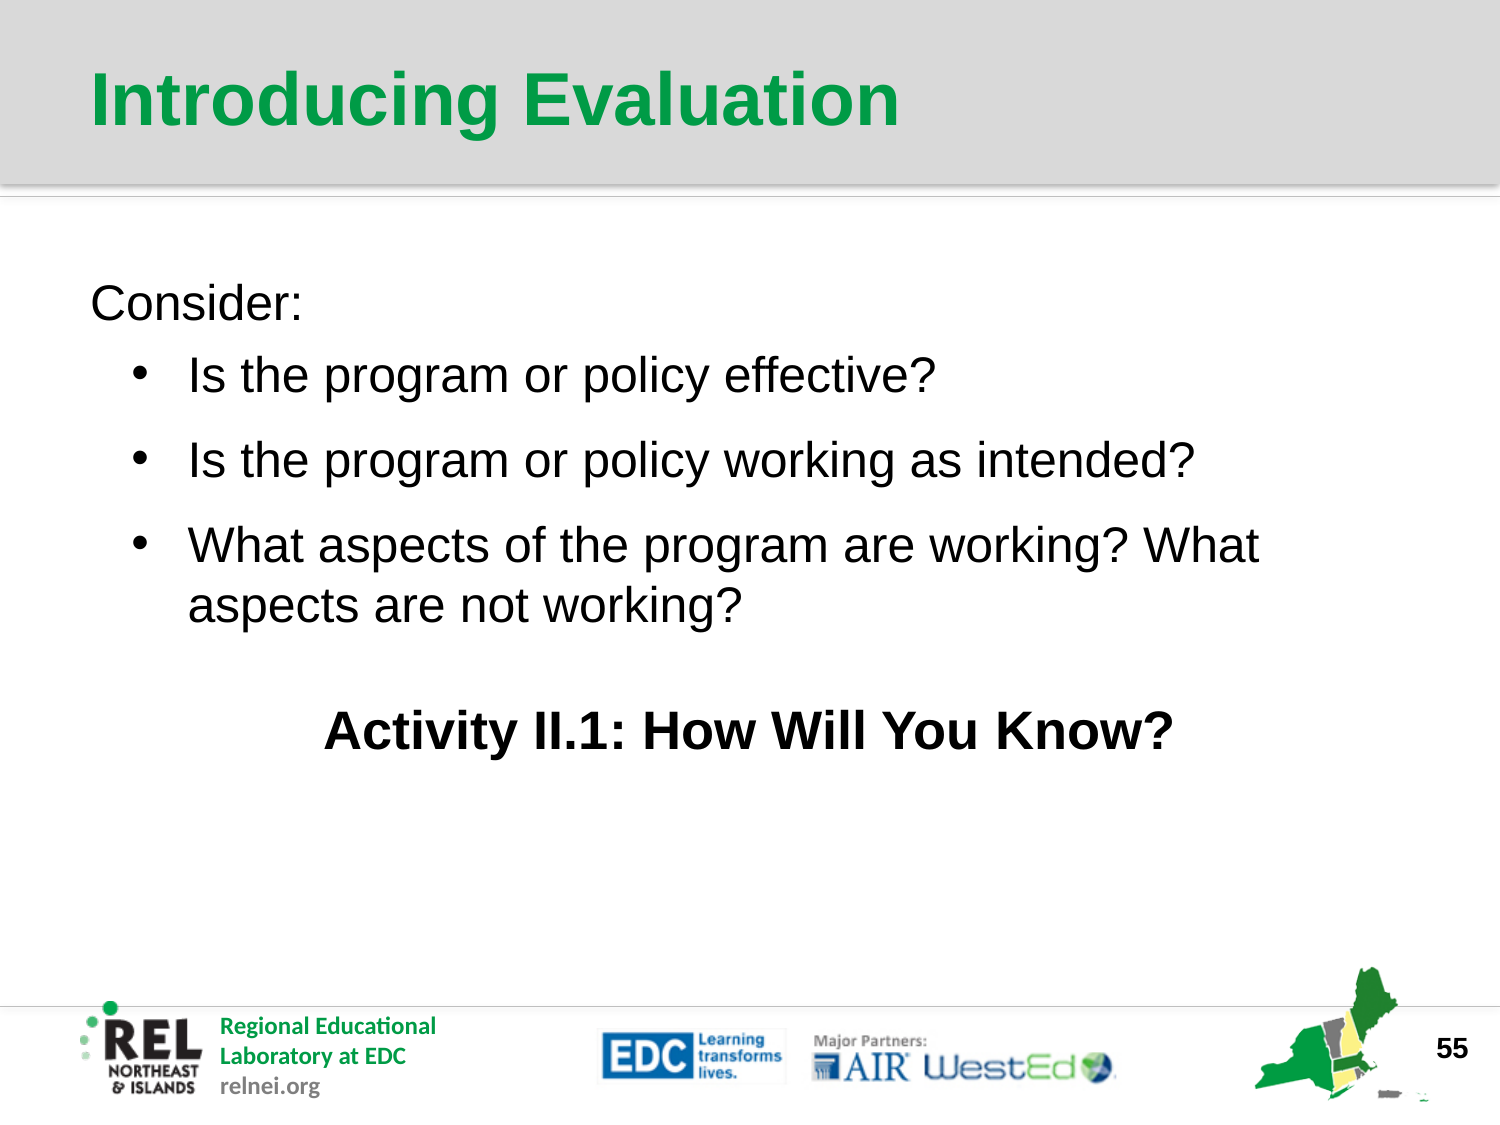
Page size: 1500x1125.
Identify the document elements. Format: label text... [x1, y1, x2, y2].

picture [594, 1028, 1138, 1091]
picture [80, 1001, 227, 1108]
picture [1245, 964, 1442, 1103]
list Consider: Is the program or policy effective? Is the program or policy working as intended? What aspects of the program are working? What aspects are not working? Activity II.1: How Will You Know? [75, 262, 1425, 982]
slide_number 55 [1392, 1017, 1484, 1077]
title Introducing Evaluation [75, 25, 1425, 165]
